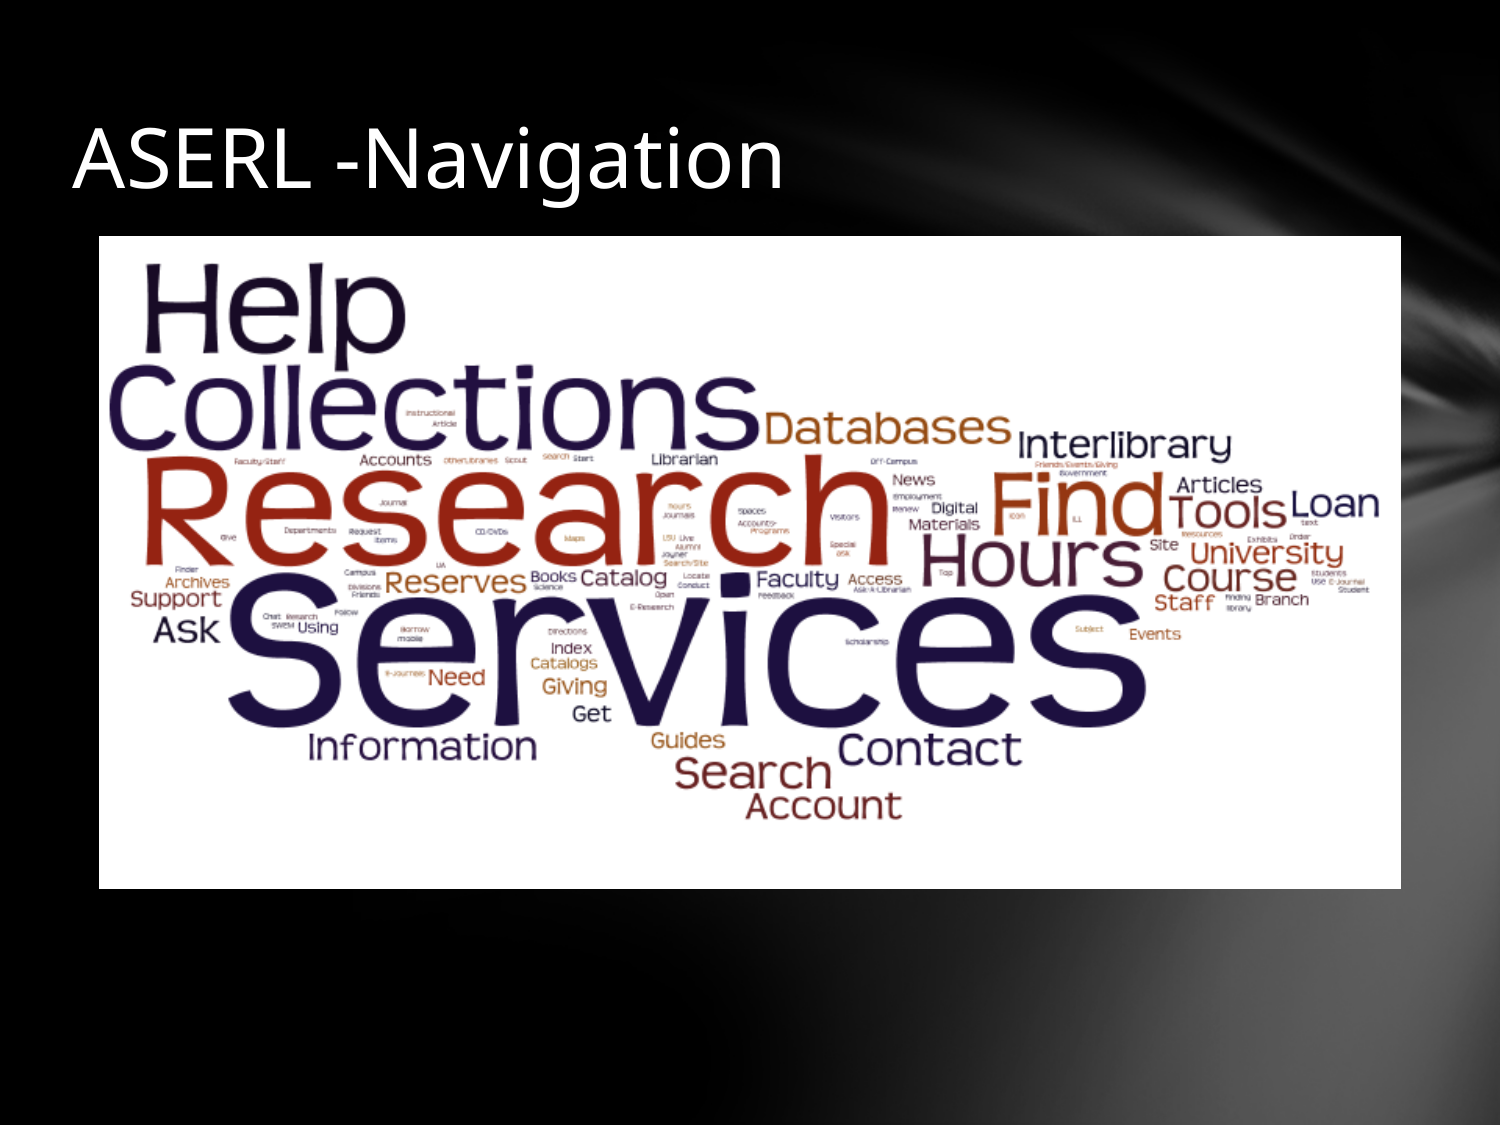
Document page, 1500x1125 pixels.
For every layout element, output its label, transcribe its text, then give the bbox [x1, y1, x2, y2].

title ASERL -Navigation [57, 37, 1318, 213]
picture [98, 236, 1401, 889]
